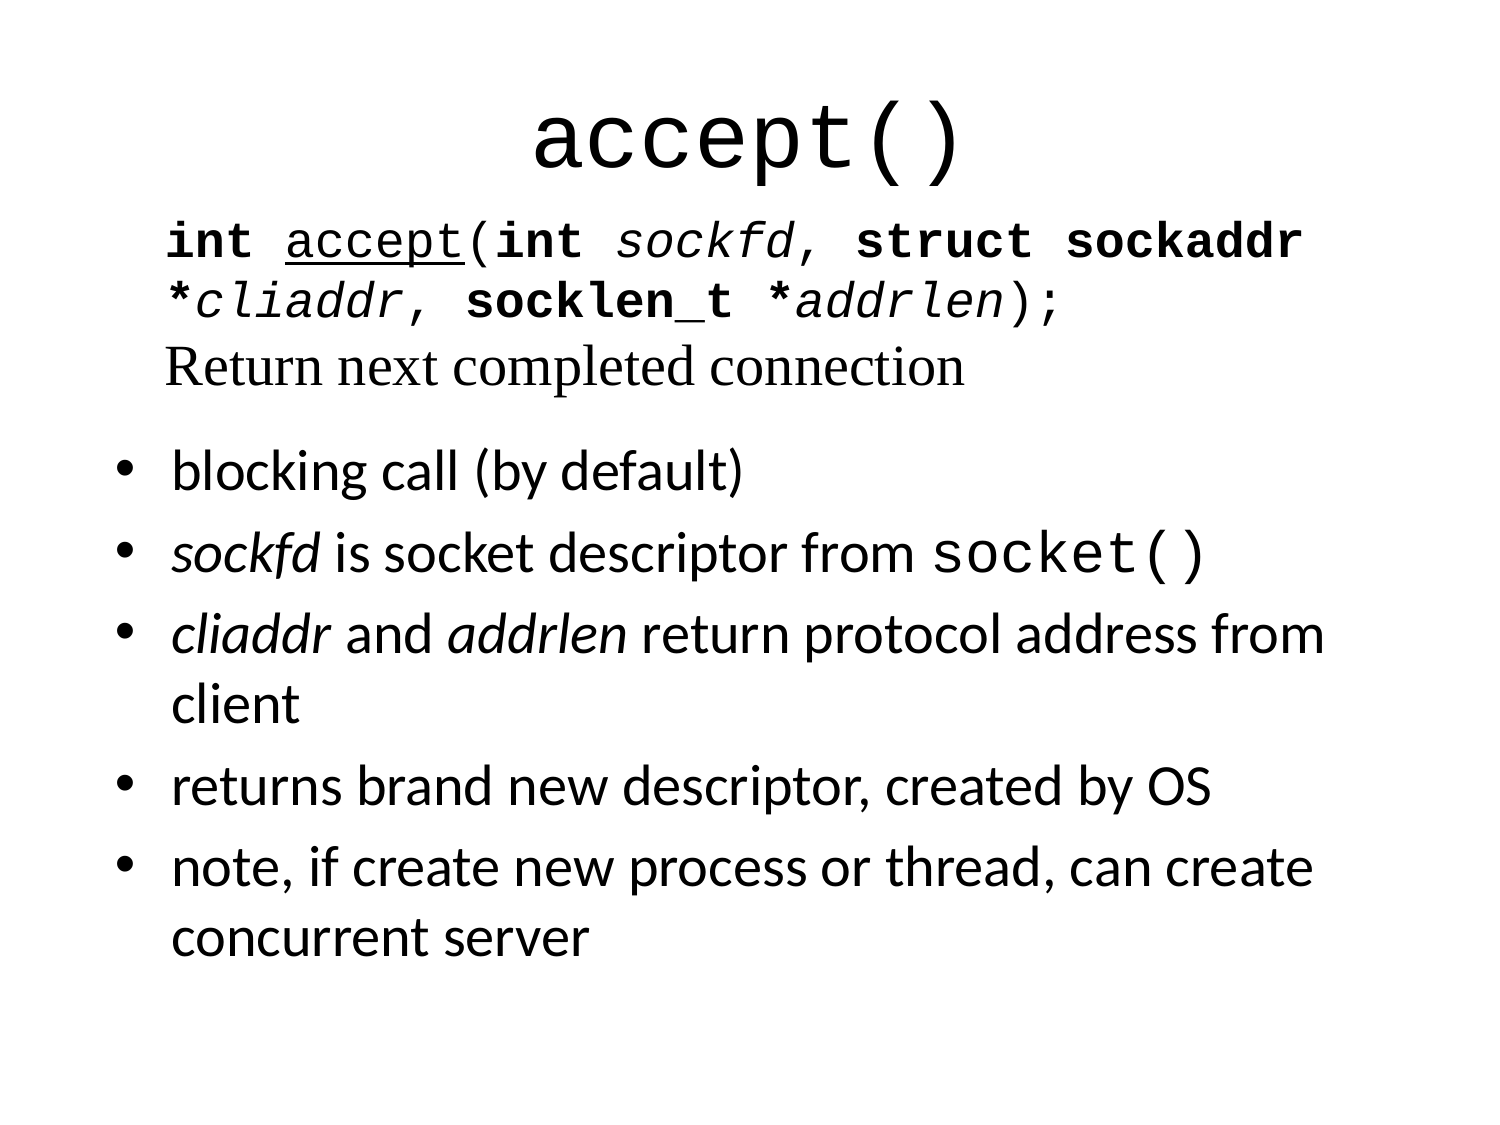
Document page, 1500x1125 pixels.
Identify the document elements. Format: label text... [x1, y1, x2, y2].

title accept() [112, 37, 1388, 225]
text_box int accept(int sockfd, struct sockaddr *cliaddr, socklen_t *addrlen); Return next completed connection [149, 200, 1500, 405]
list blocking call (by default) sockfd is socket descriptor from socket() cliaddr and addrlen return protocol address from client returns brand new descriptor, created by OS note, if create new process or thread, can create concurrent server [99, 425, 1438, 1010]
